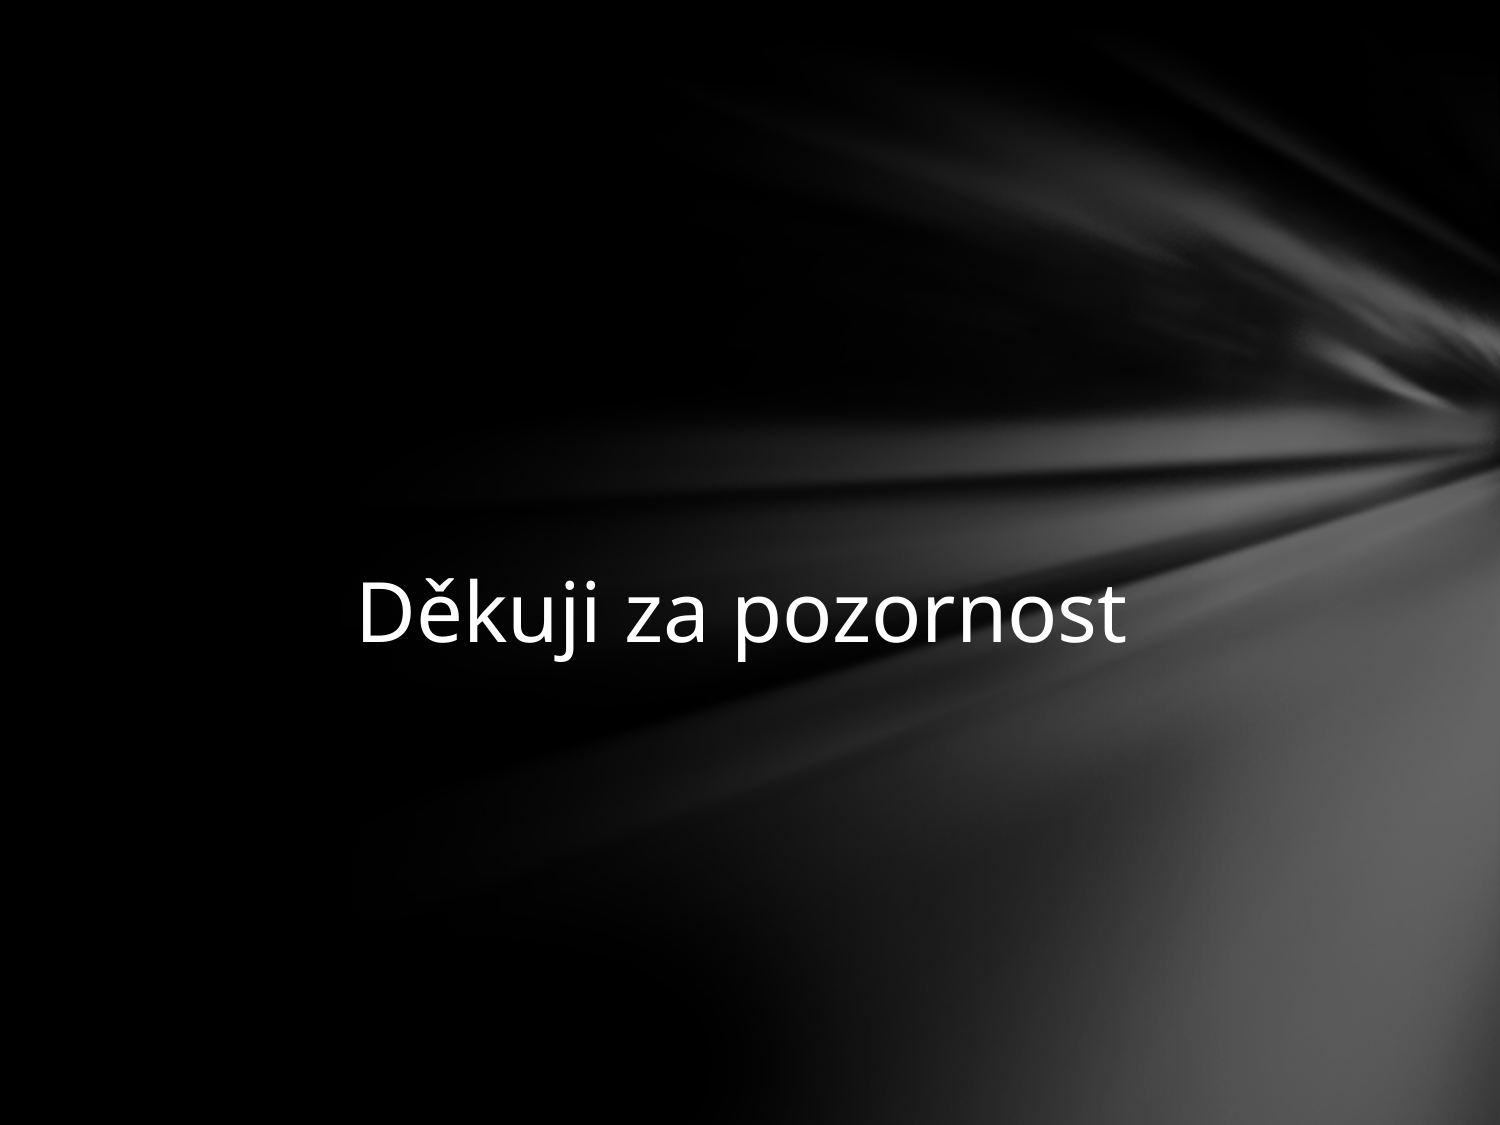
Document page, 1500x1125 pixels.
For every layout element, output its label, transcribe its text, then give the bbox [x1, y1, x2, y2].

title Děkuji za pozornost [112, 491, 1373, 667]
